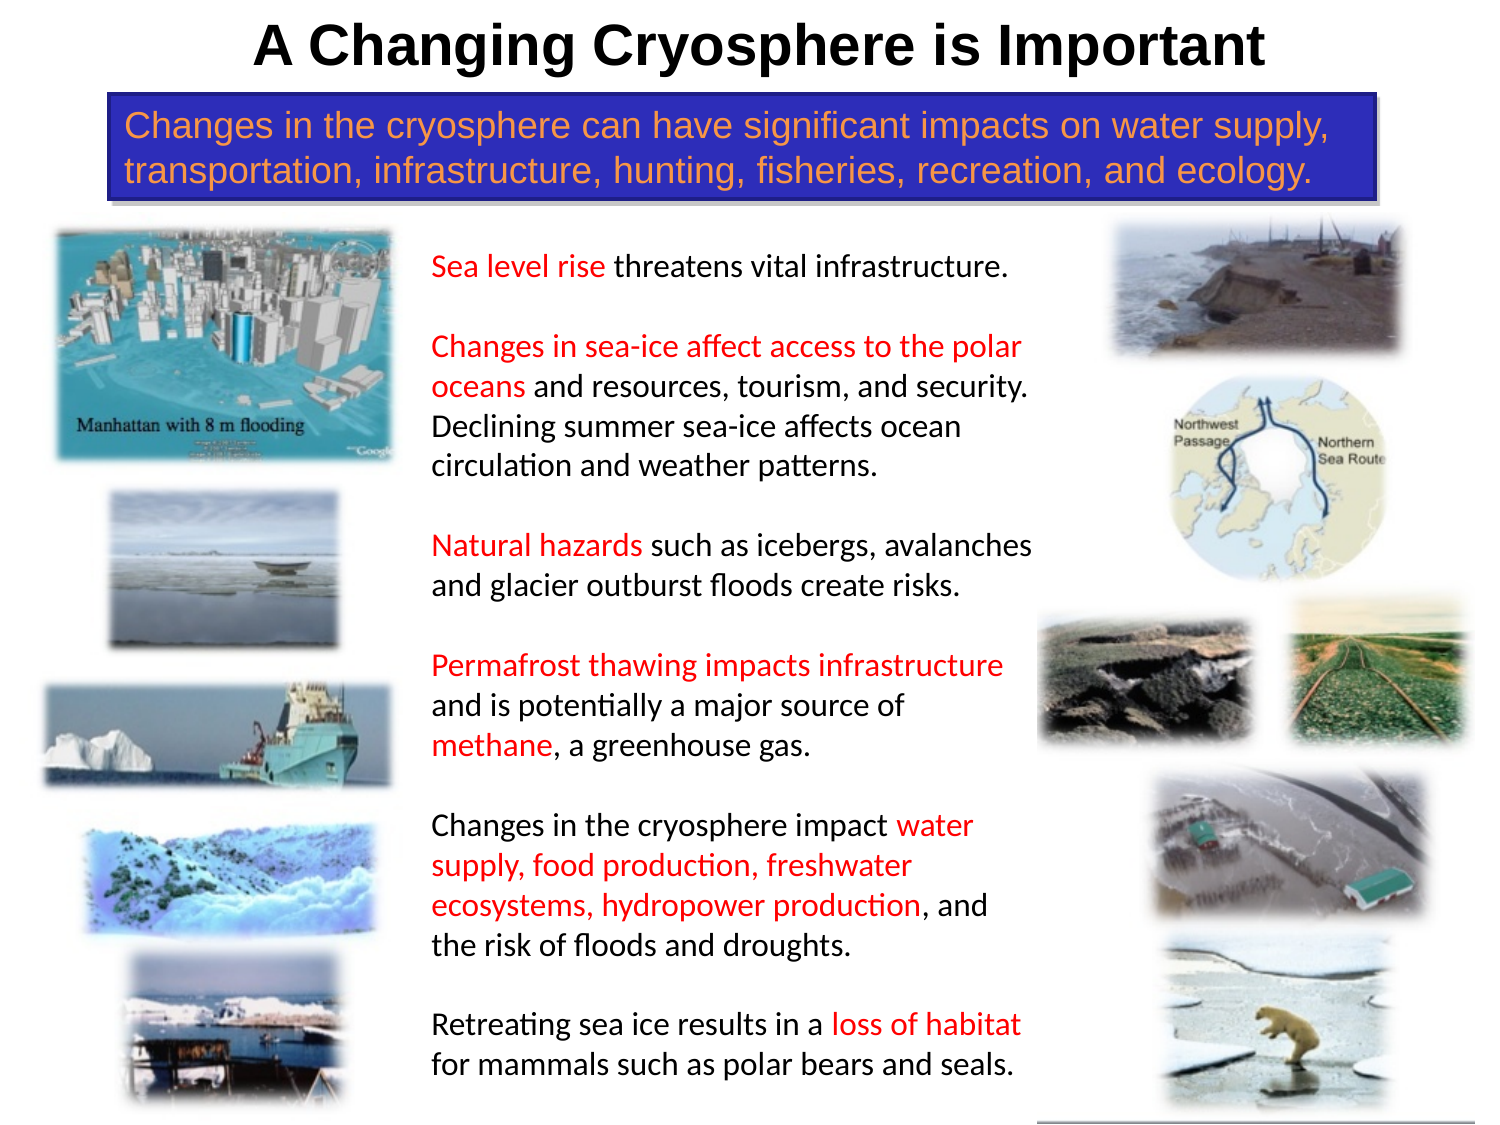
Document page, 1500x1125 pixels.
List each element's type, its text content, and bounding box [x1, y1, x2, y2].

text_box Sea level rise threatens vital infrastructure. Changes in sea-ice affect access to the polar oceans and resources, tourism, and security. Declining summer sea-ice affects ocean circulation and weather patterns. Natural hazards such as icebergs, avalanches and glacier outburst floods create risks. Permafrost thawing impacts infrastructure and is potentially a major source of methane, a greenhouse gas. Changes in the cryosphere impact water supply, food production, freshwater ecosystems, hydropower production, and the risk of floods and droughts. Retreating sea ice results in a loss of habitat for mammals such as polar bears and seals. [417, 236, 1032, 1090]
picture [1037, 212, 1476, 1125]
text_box A Changing Cryosphere is Important [237, 0, 1282, 85]
picture [19, 212, 413, 1123]
text_box Changes in the cryosphere can have significant impacts on water supply, transportation, infrastructure, hunting, fisheries, recreation, and ecology. [109, 93, 1375, 199]
